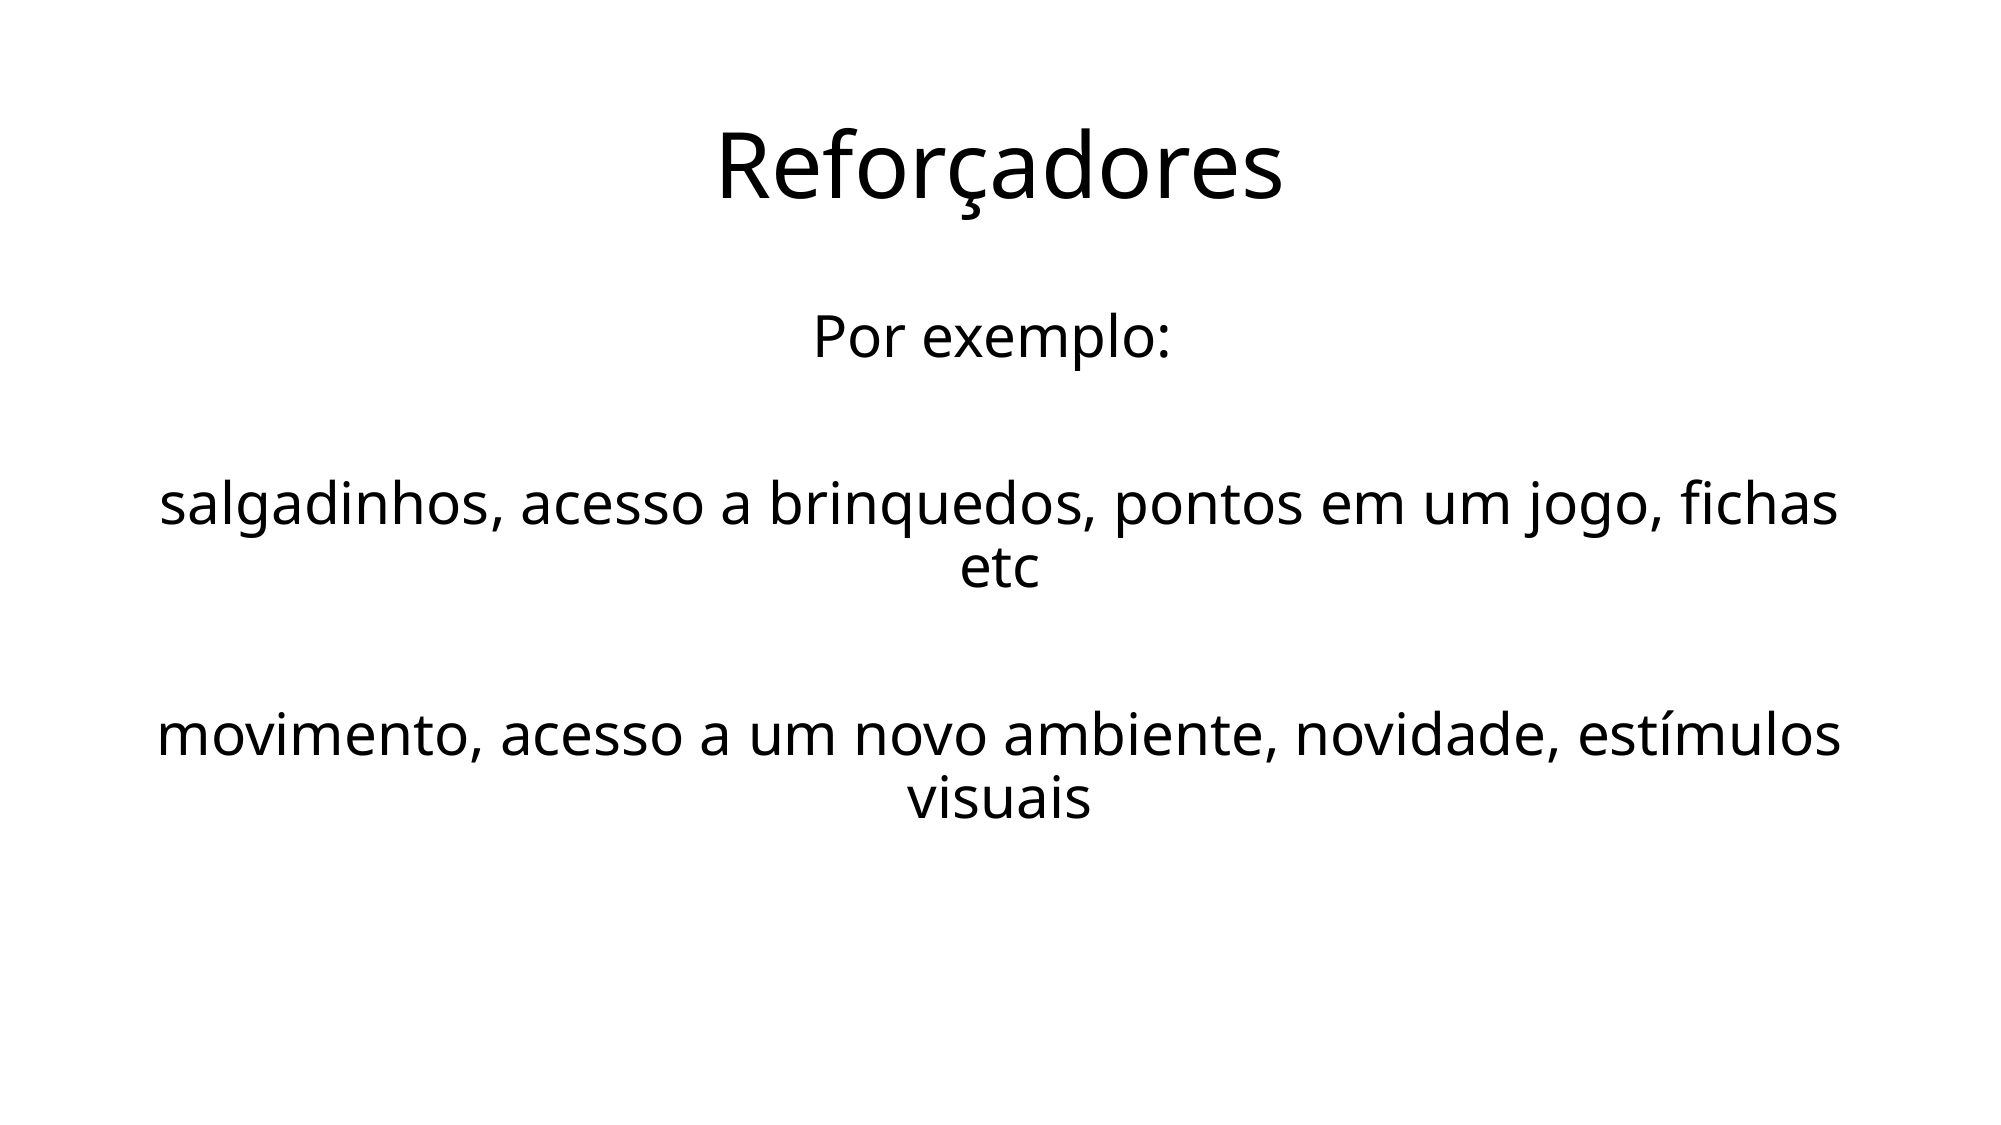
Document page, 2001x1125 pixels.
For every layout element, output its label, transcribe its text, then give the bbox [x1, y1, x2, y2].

list Por exemplo: salgadinhos, acesso a brinquedos, pontos em um jogo, fichas etc movimento, acesso a um novo ambiente, novidade, estímulos visuais [137, 299, 1863, 1014]
title Reforçadores [137, 59, 1863, 278]
